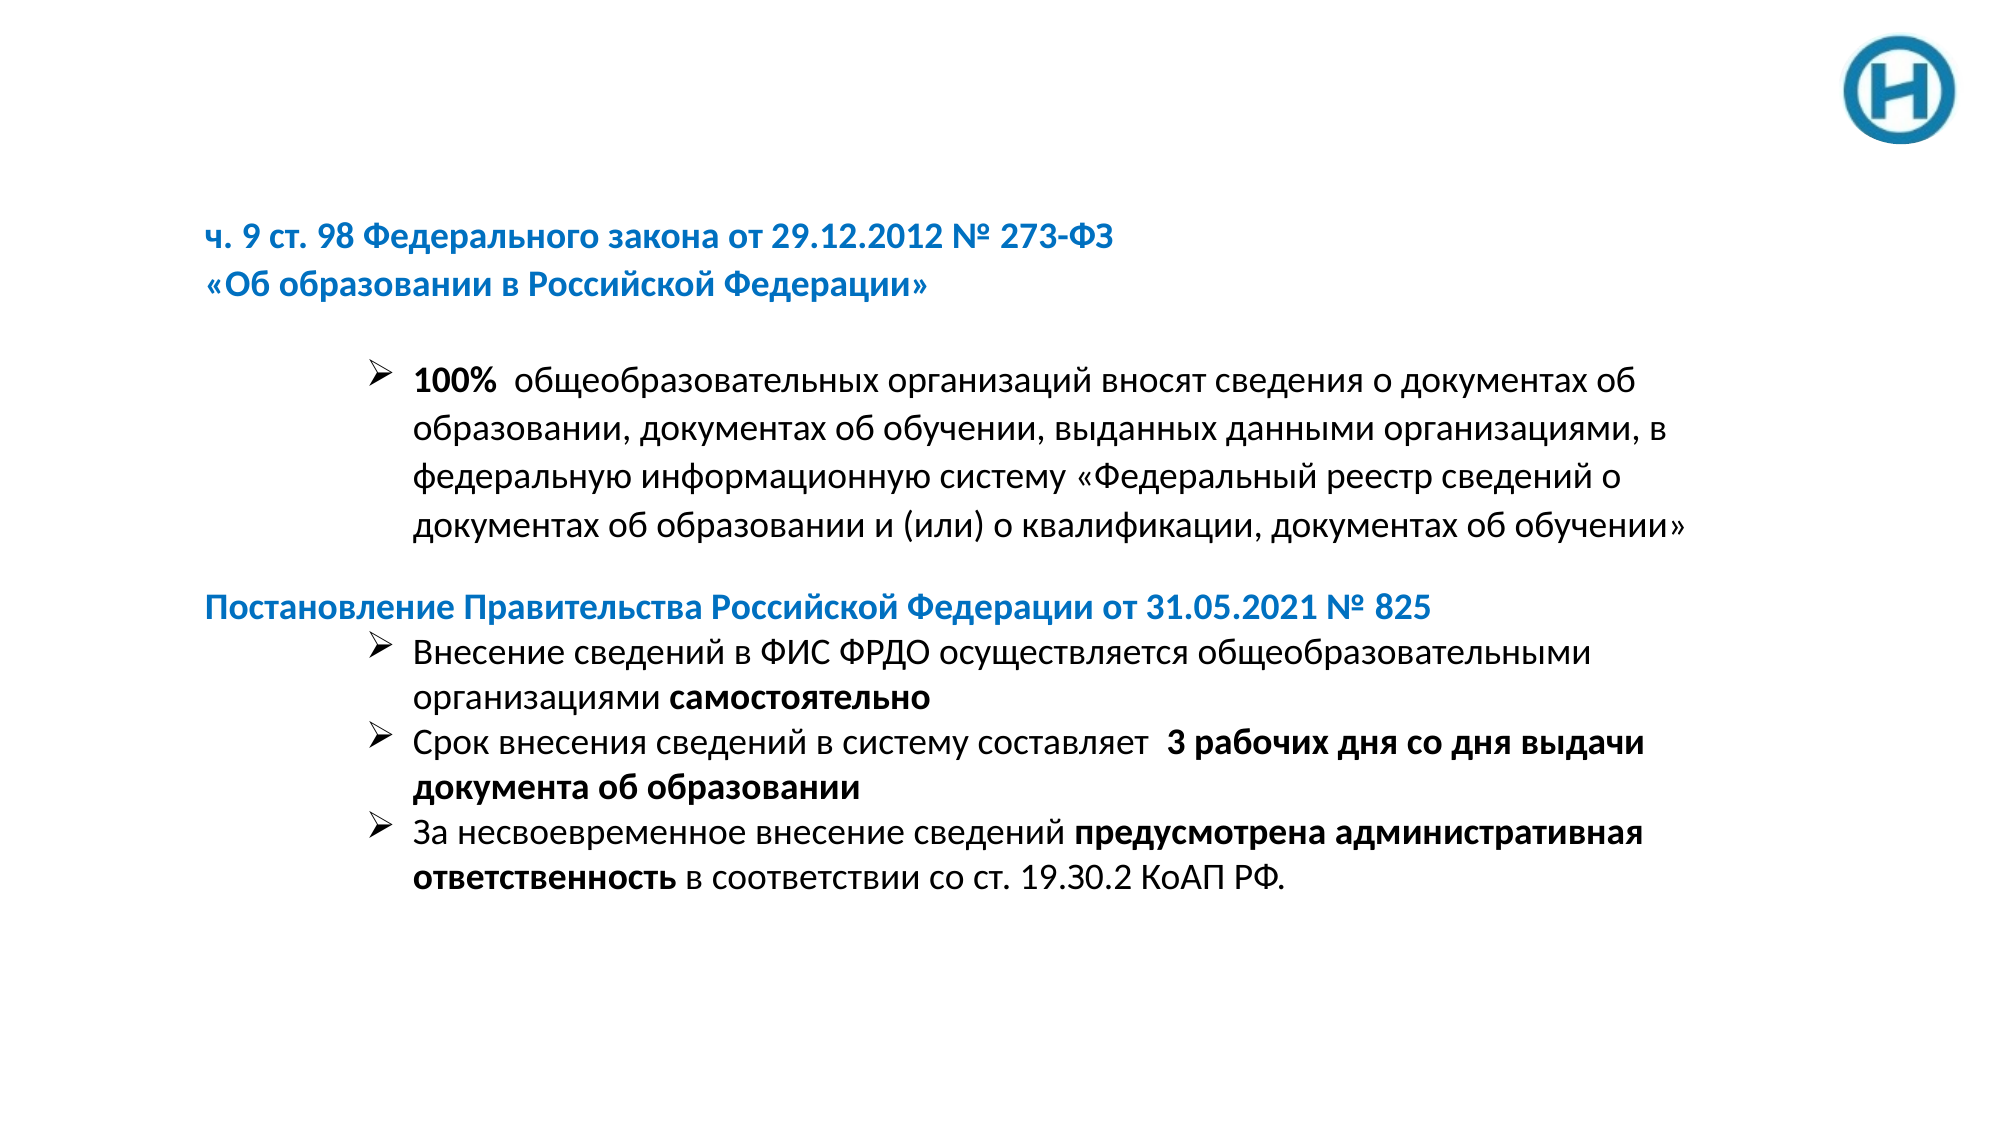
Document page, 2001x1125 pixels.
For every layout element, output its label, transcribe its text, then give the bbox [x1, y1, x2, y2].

picture [1838, 31, 1964, 145]
text_box ч. 9 ст. 98 Федерального закона от 29.12.2012 № 273-ФЗ «Об образовании в Российской Федерации» 100% общеобразовательных организаций вносят сведения о документах об образовании, документах об обучении, выданных данными организациями, в федеральную информационную систему «Федеральный реестр сведений о документах об образовании и (или) о квалификации, документах об обучении» Постановление Правительства Российской Федерации от 31.05.2021 № 825 Внесение сведений в ФИС ФРДО осуществляется общеобразовательными организациями самостоятельно Срок внесения сведений в систему составляет 3 рабочих дня со дня выдачи документа об образовании За несвоевременное внесение сведений предусмотрена административная ответственность в соответствии со ст. 19.З0.2 КоАП РФ. [190, 200, 1814, 905]
